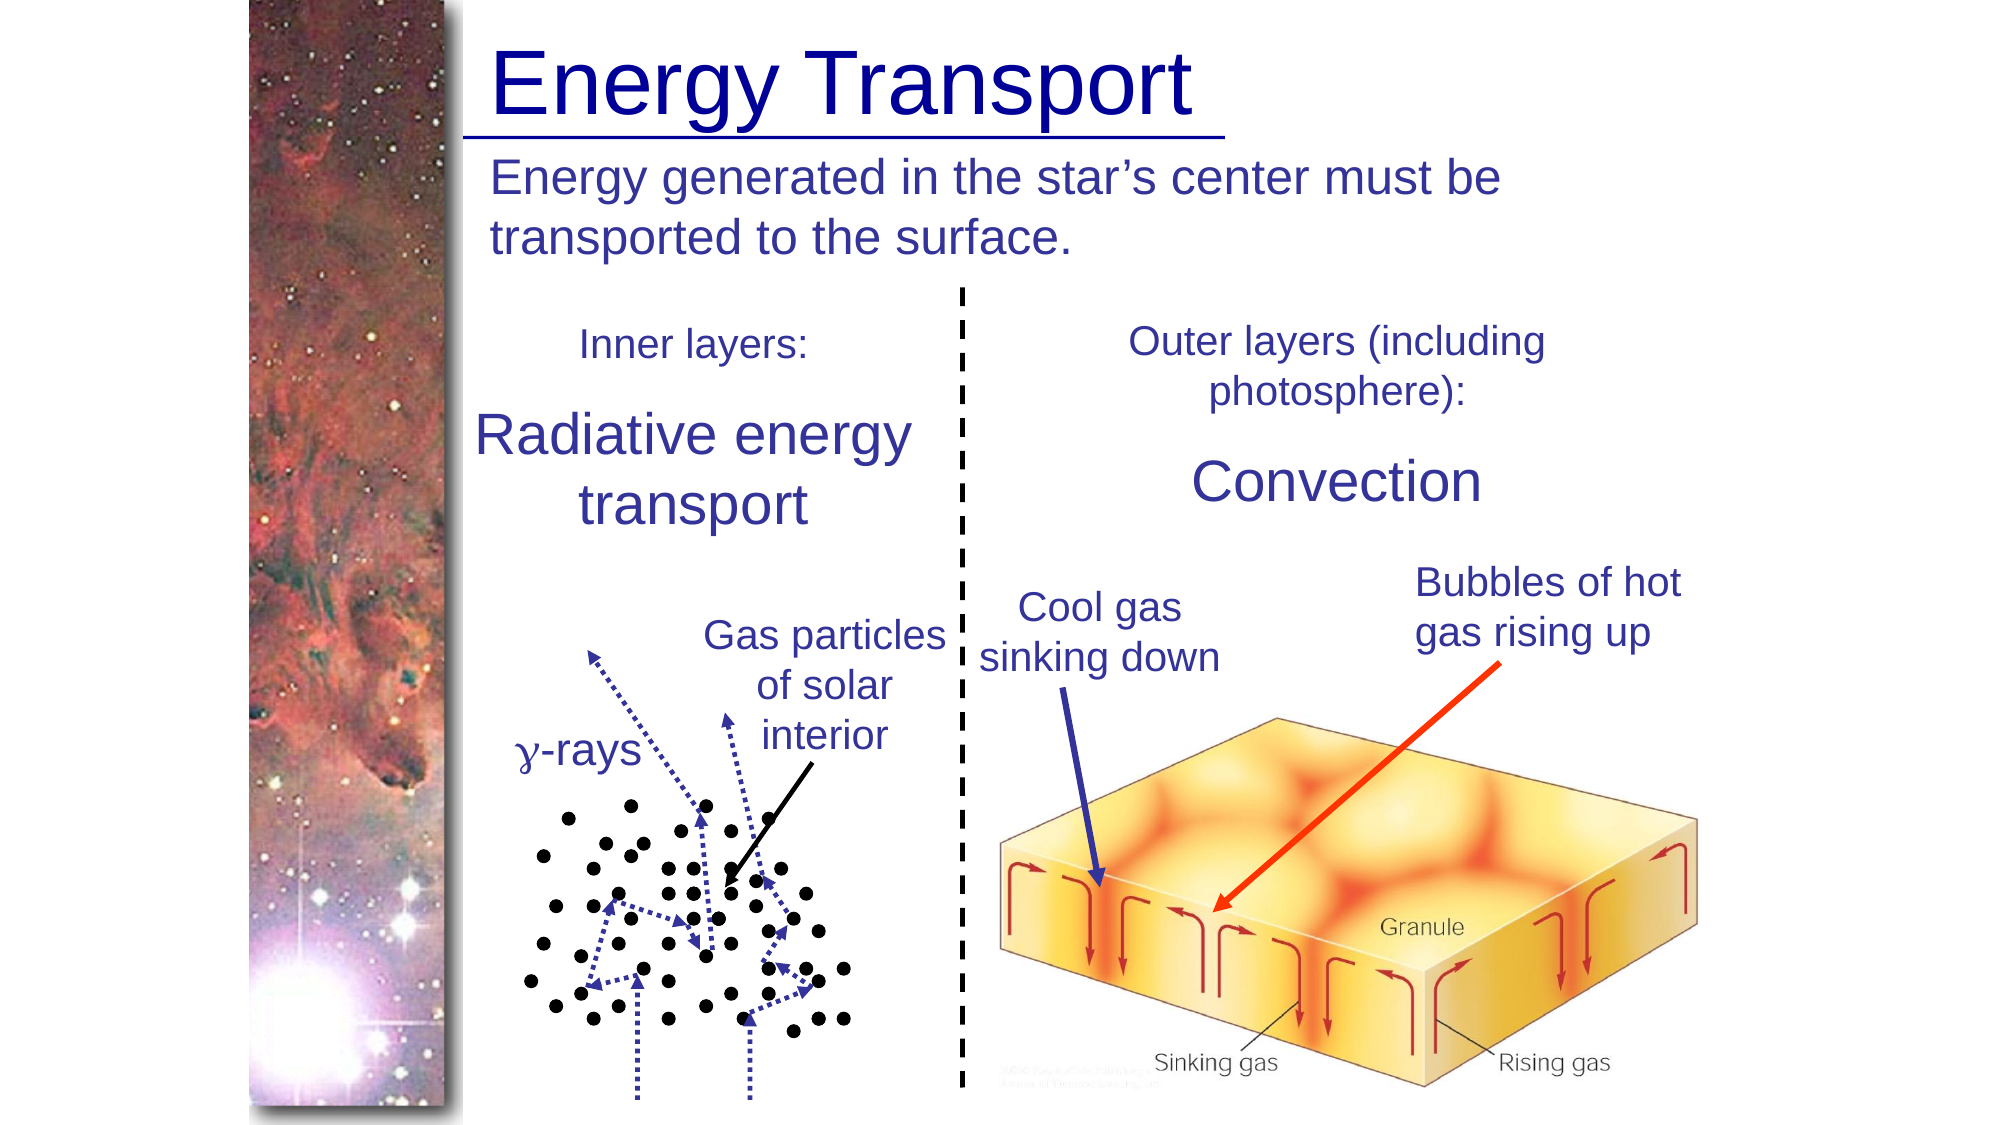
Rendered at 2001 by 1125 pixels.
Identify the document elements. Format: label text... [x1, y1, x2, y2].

text_box [662, 974, 675, 988]
text_box [612, 887, 625, 900]
text_box [724, 824, 738, 838]
text_box [537, 849, 550, 863]
text_box [812, 974, 825, 988]
text_box [612, 999, 625, 1013]
text_box [524, 974, 538, 988]
picture [249, 0, 463, 1125]
text_box [749, 899, 763, 913]
text_box [762, 962, 775, 975]
text_box [549, 899, 563, 913]
text_box [631, 975, 644, 989]
text_box [724, 762, 813, 888]
text_box [762, 875, 776, 894]
text_box [549, 999, 563, 1013]
text_box [562, 812, 575, 825]
text_box [687, 887, 700, 900]
text_box [743, 1012, 757, 1027]
text_box [799, 887, 813, 900]
text_box [724, 987, 738, 1000]
text_box [574, 949, 588, 963]
text_box [837, 962, 850, 975]
text_box [687, 862, 700, 875]
text_box [762, 924, 775, 938]
text_box [588, 978, 604, 991]
text_box [837, 1012, 850, 1025]
text_box [787, 912, 800, 925]
text_box [624, 799, 638, 813]
text_box [724, 887, 738, 900]
text_box [749, 874, 763, 888]
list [999, 714, 1700, 1091]
text_box [574, 987, 588, 1000]
text_box [599, 837, 613, 850]
text_box [699, 949, 713, 963]
text_box [637, 962, 650, 975]
text_box [737, 1012, 748, 1025]
title Energy Transport [474, 12, 1750, 137]
text_box [637, 837, 650, 850]
text_box [587, 1012, 600, 1025]
text_box [612, 937, 625, 950]
text_box [687, 912, 700, 925]
text_box [537, 937, 550, 950]
text_box [662, 862, 675, 875]
text_box [787, 1024, 800, 1038]
text_box [587, 899, 600, 913]
text_box [724, 937, 738, 950]
text_box Energy generated in the star’s center must be transported to the surface. [474, 137, 1750, 273]
text_box g-rays [499, 712, 663, 783]
text_box [799, 962, 813, 975]
text_box Gas particles of solar interior [687, 600, 963, 765]
text_box [762, 812, 774, 825]
text_box [774, 862, 788, 875]
text_box [812, 924, 825, 938]
text_box [624, 912, 638, 925]
text_box [687, 924, 700, 950]
text_box [774, 962, 794, 976]
text_box [798, 986, 813, 998]
text_box [712, 912, 725, 925]
text_box Cool gas sinking down [949, 572, 1250, 688]
text_box Bubbles of hot gas rising up [1400, 547, 1738, 663]
text_box [724, 862, 738, 875]
text_box [662, 1012, 675, 1025]
text_box Outer layers (including photosphere): Convection [1112, 306, 1563, 521]
text_box Inner layers: Radiative energy transport [463, 309, 975, 544]
text_box [699, 799, 713, 813]
text_box [699, 999, 713, 1013]
text_box [624, 849, 638, 863]
text_box [774, 924, 788, 944]
text_box [587, 862, 600, 875]
text_box [601, 900, 616, 939]
text_box [612, 899, 687, 927]
text_box [674, 824, 688, 838]
text_box [662, 887, 675, 900]
text_box [812, 1012, 825, 1025]
text_box [587, 649, 600, 666]
text_box [662, 937, 675, 950]
text_box [762, 987, 775, 1000]
text_box [694, 813, 708, 830]
